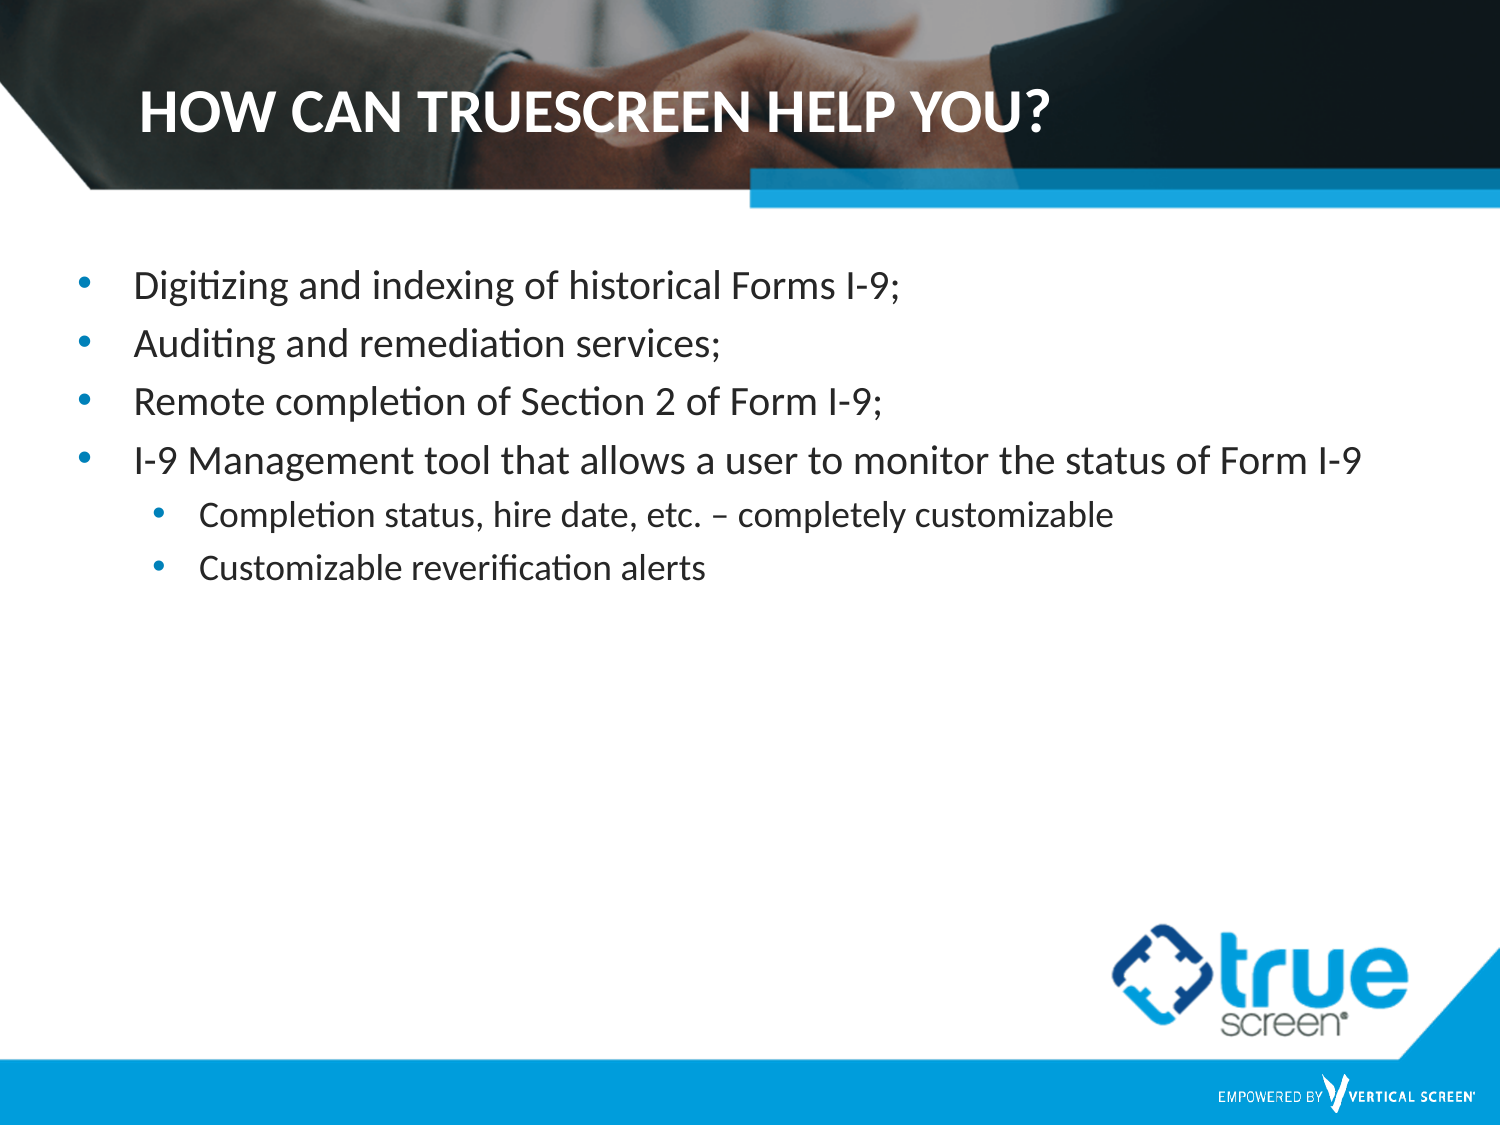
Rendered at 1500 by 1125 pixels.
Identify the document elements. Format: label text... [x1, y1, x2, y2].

picture [0, 0, 1500, 1060]
picture [1333, 1076, 1348, 1112]
picture [1465, 1092, 1471, 1101]
picture [1324, 1079, 1335, 1099]
title HOW CAN TRUESCREEN HELP YOU? [125, 62, 1475, 179]
picture [1448, 1092, 1453, 1101]
list Digitizing and indexing of historical Forms I-9; Auditing and remediation services; Remote completion of Section 2 of Form I-9; I-9 Management tool that allows a user to monitor the status of Form I-9 Completion status, hire date, etc. – completely customizable Customizable reverification alerts [62, 249, 1413, 925]
picture [1376, 1092, 1382, 1101]
